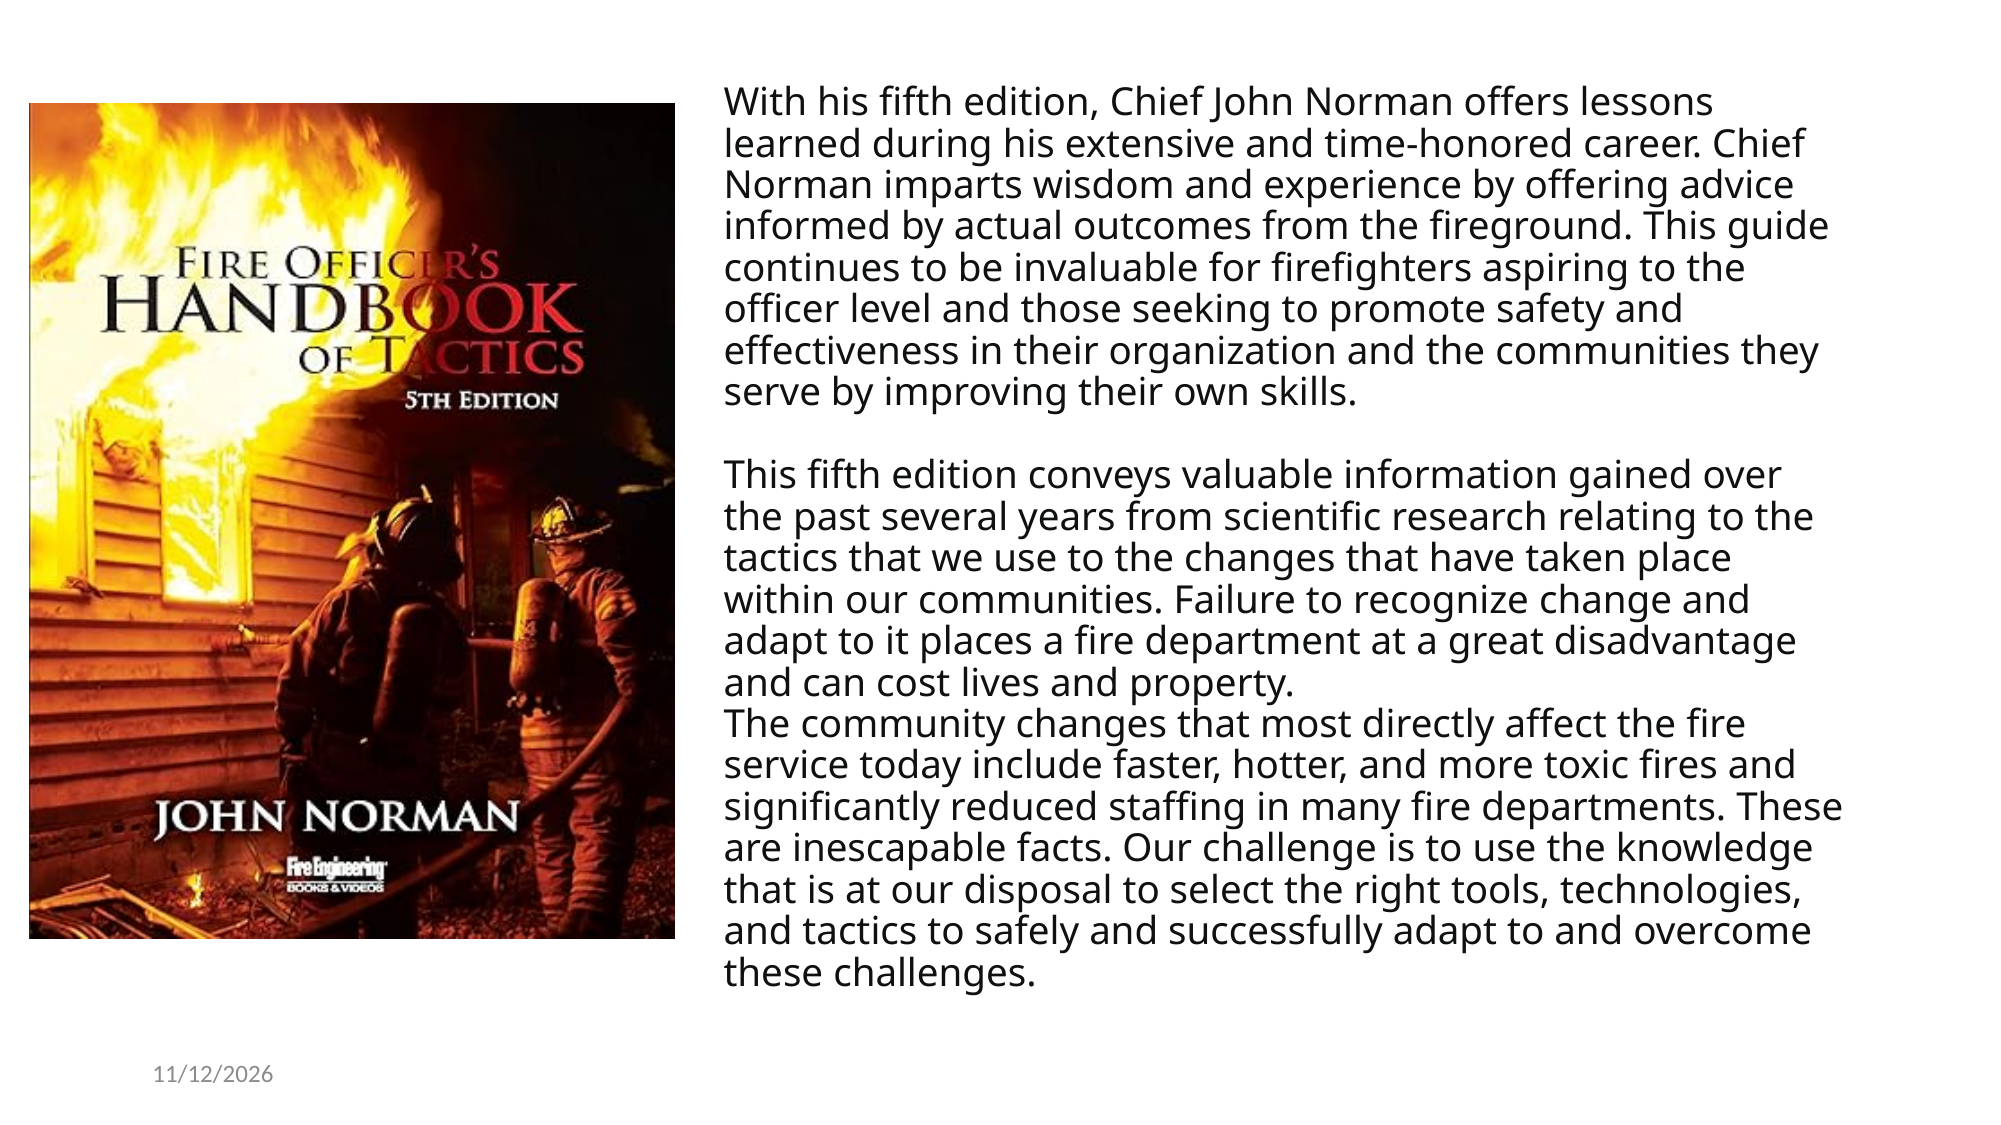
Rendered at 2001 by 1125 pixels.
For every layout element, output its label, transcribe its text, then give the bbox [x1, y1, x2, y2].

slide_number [137, 1042, 588, 1103]
list With his fifth edition, Chief John Norman offers lessons learned during his extensive and time-honored career. Chief Norman imparts wisdom and experience by offering advice informed by actual outcomes from the fireground. This guide continues to be invaluable for firefighters aspiring to the officer level and those seeking to promote safety and effectiveness in their organization and the communities they serve by improving their own skills. This fifth edition conveys valuable information gained over the past several years from scientific research relating to the tactics that we use to the changes that have taken place within our communities. Failure to recognize change and adapt to it places a fire department at a great disadvantage and can cost lives and property. The community changes that most directly affect the fire service today include faster, hotter, and more toxic fires and significantly reduced staffing in many fire departments. These are inescapable facts. Our challenge is to use the knowledge that is at our disposal to select the right tools, technologies, and tactics to safely and successfully adapt to and overcome these challenges. [708, 75, 1863, 1014]
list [29, 103, 675, 939]
